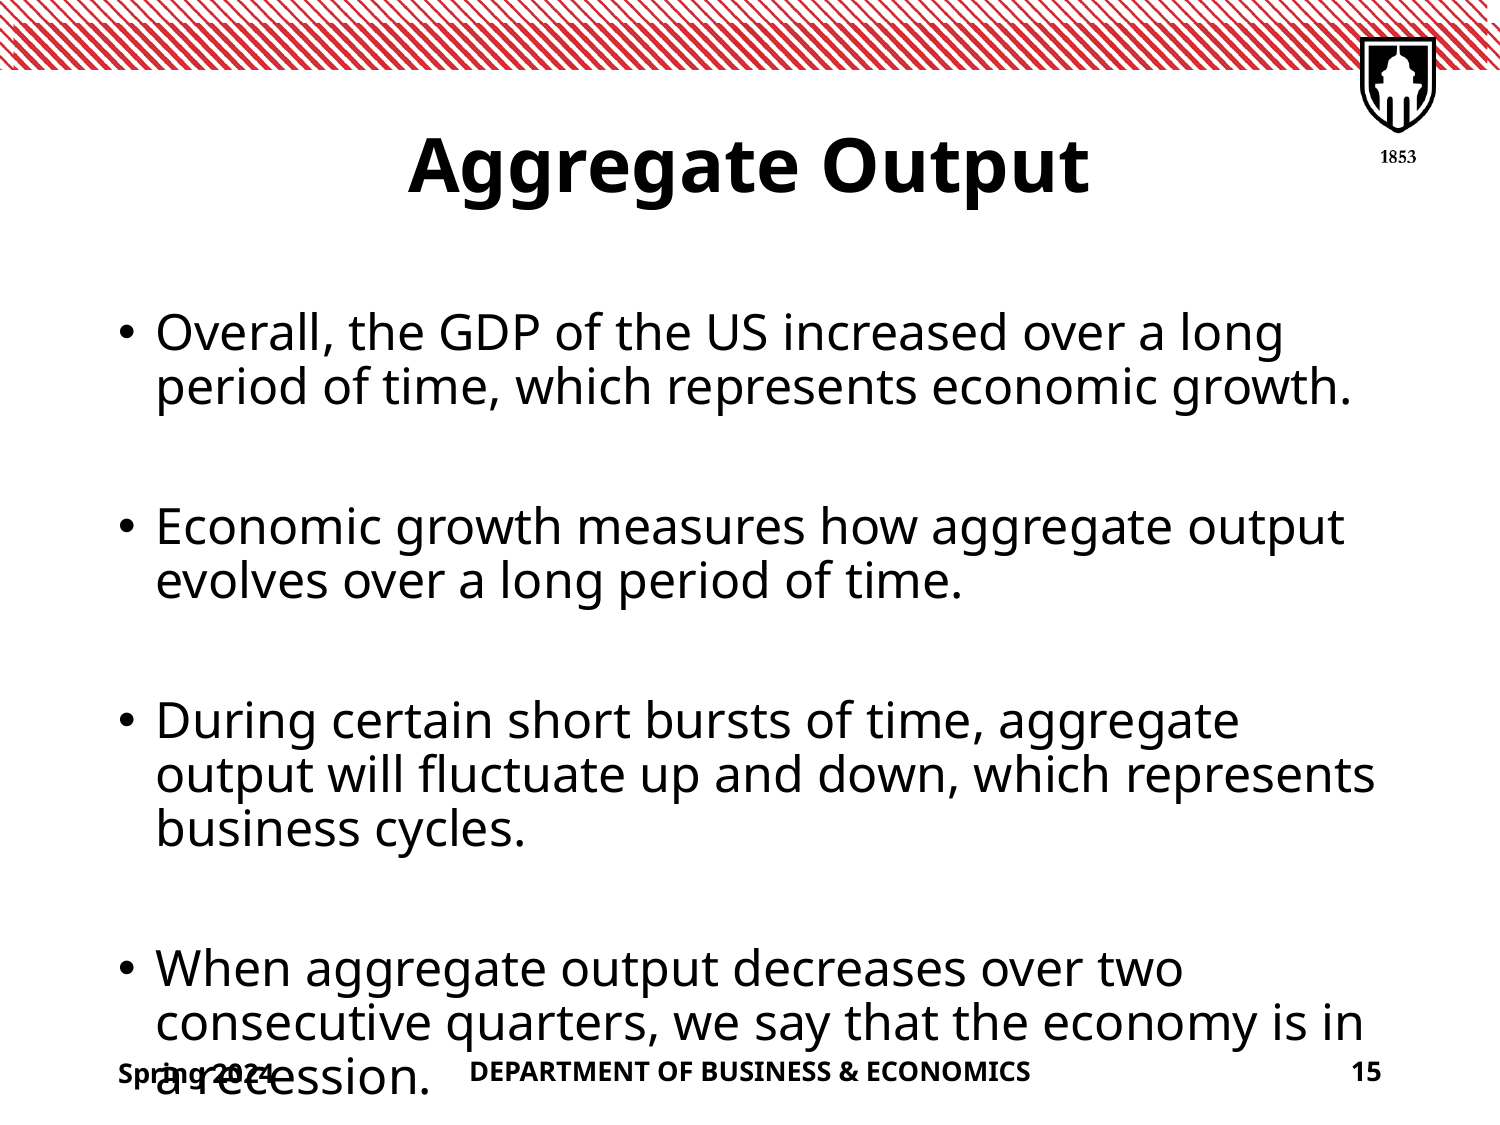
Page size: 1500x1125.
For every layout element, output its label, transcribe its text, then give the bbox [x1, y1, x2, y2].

title Aggregate Output [103, 59, 1397, 278]
picture [0, 0, 1500, 163]
footer DEPARTMENT OF BUSINESS & ECONOMICS [277, 1042, 1059, 1103]
slide_number Spring 2024 [103, 1042, 277, 1103]
slide_number 15 [1059, 1042, 1397, 1103]
list Overall, the GDP of the US increased over a long period of time, which represents economic growth. Economic growth measures how aggregate output evolves over a long period of time. During certain short bursts of time, aggregate output will fluctuate up and down, which represents business cycles. When aggregate output decreases over two consecutive quarters, we say that the economy is in a recession. [103, 299, 1397, 1014]
